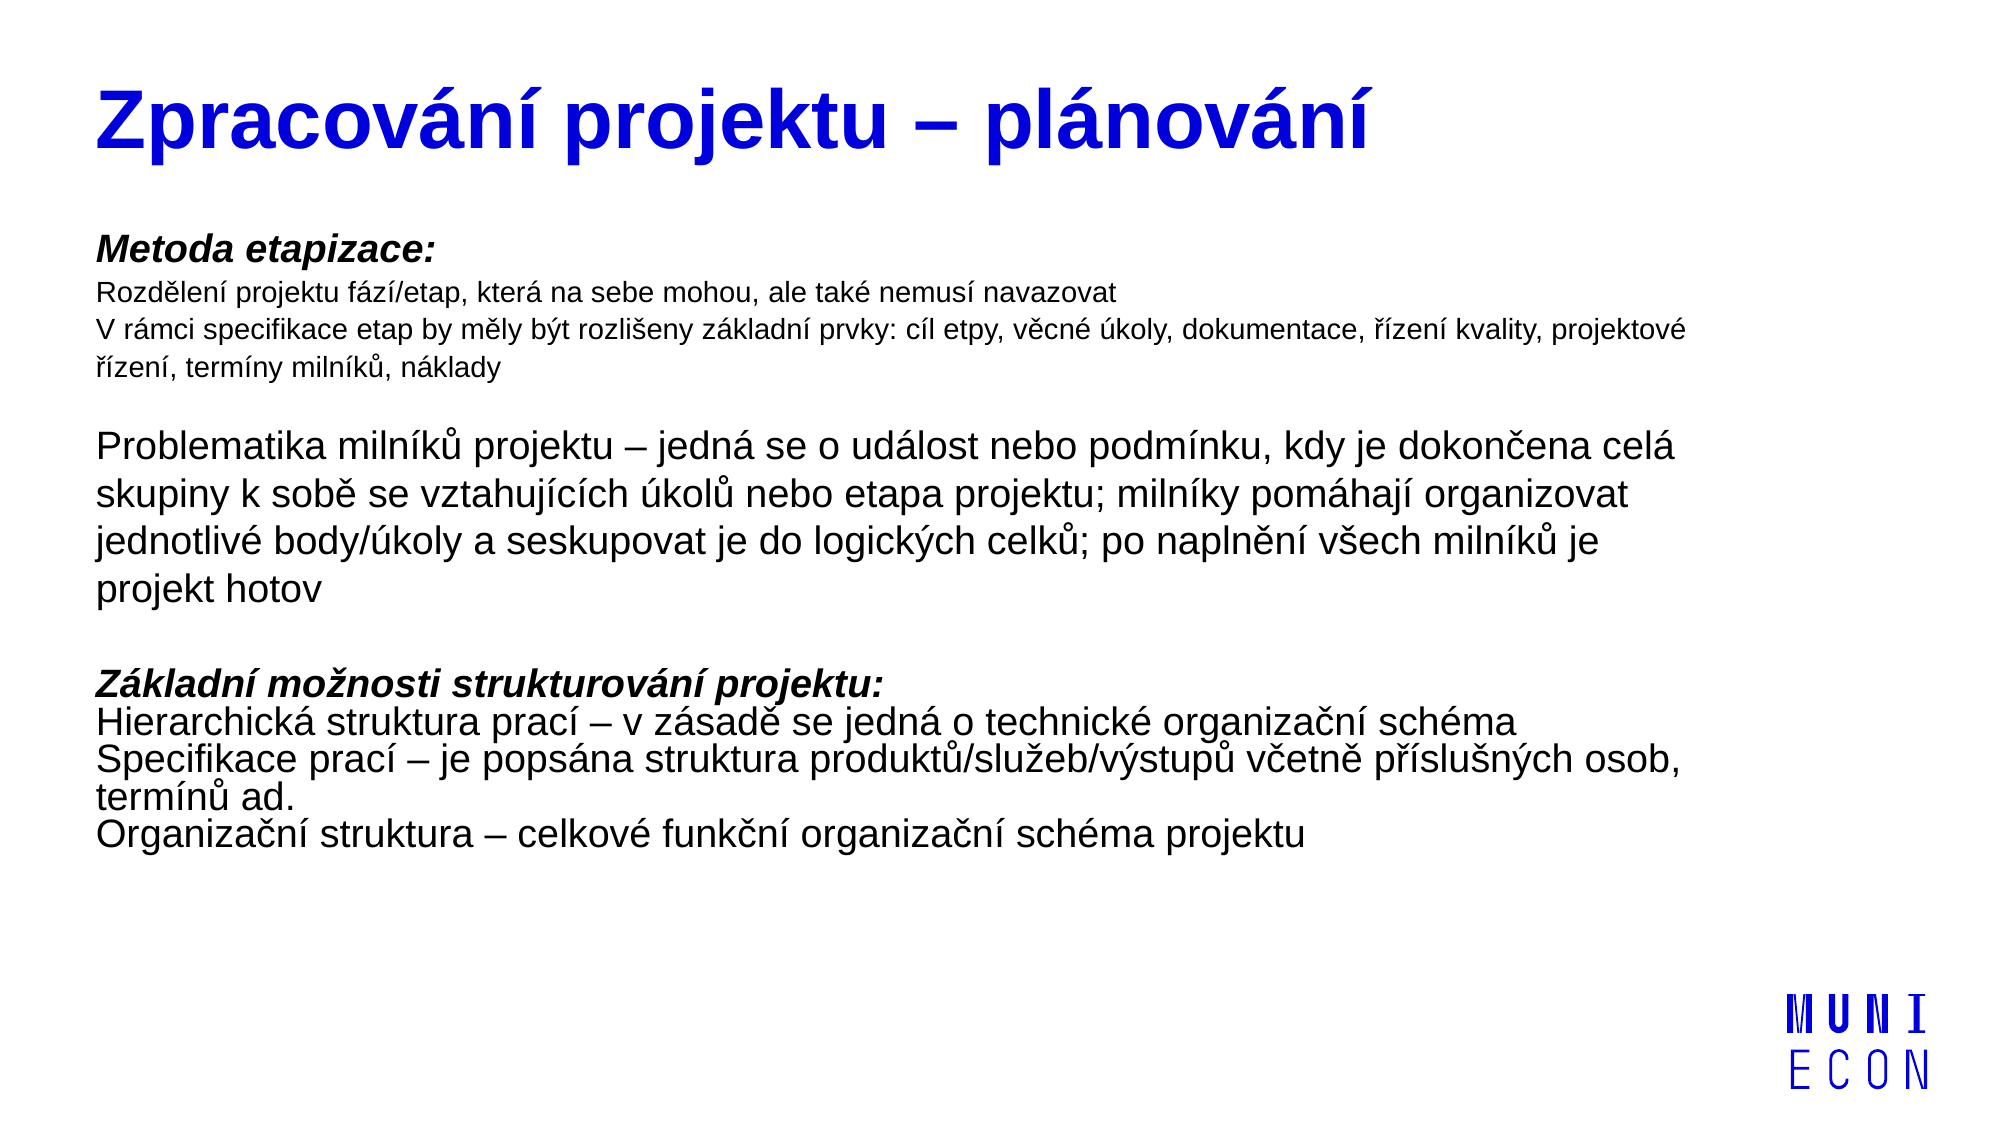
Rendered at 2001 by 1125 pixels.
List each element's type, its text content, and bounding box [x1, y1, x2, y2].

title Zpracování projektu – plánování [95, 82, 1423, 189]
list Metoda etapizace: Rozdělení projektu fází/etap, která na sebe mohou, ale také nemusí navazovat V rámci specifikace etap by měly být rozlišeny základní prvky: cíl etpy, věcné úkoly, dokumentace, řízení kvality, projektové řízení, termíny milníků, náklady Problematika milníků projektu – jedná se o událost nebo podmínku, kdy je dokončena celá skupiny k sobě se vztahujících úkolů nebo etapa projektu; milníky pomáhají organizovat jednotlivé body/úkoly a seskupovat je do logických celků; po naplnění všech milníků je projekt hotov Základní možnosti strukturování projektu: Hierarchická struktura prací – v zásadě se jedná o technické organizační schéma Specifikace prací – je popsána struktura produktů/služeb/výstupů včetně příslušných osob, termínů ad. Organizační struktura – celkové funkční organizační schéma projektu [95, 223, 1690, 938]
